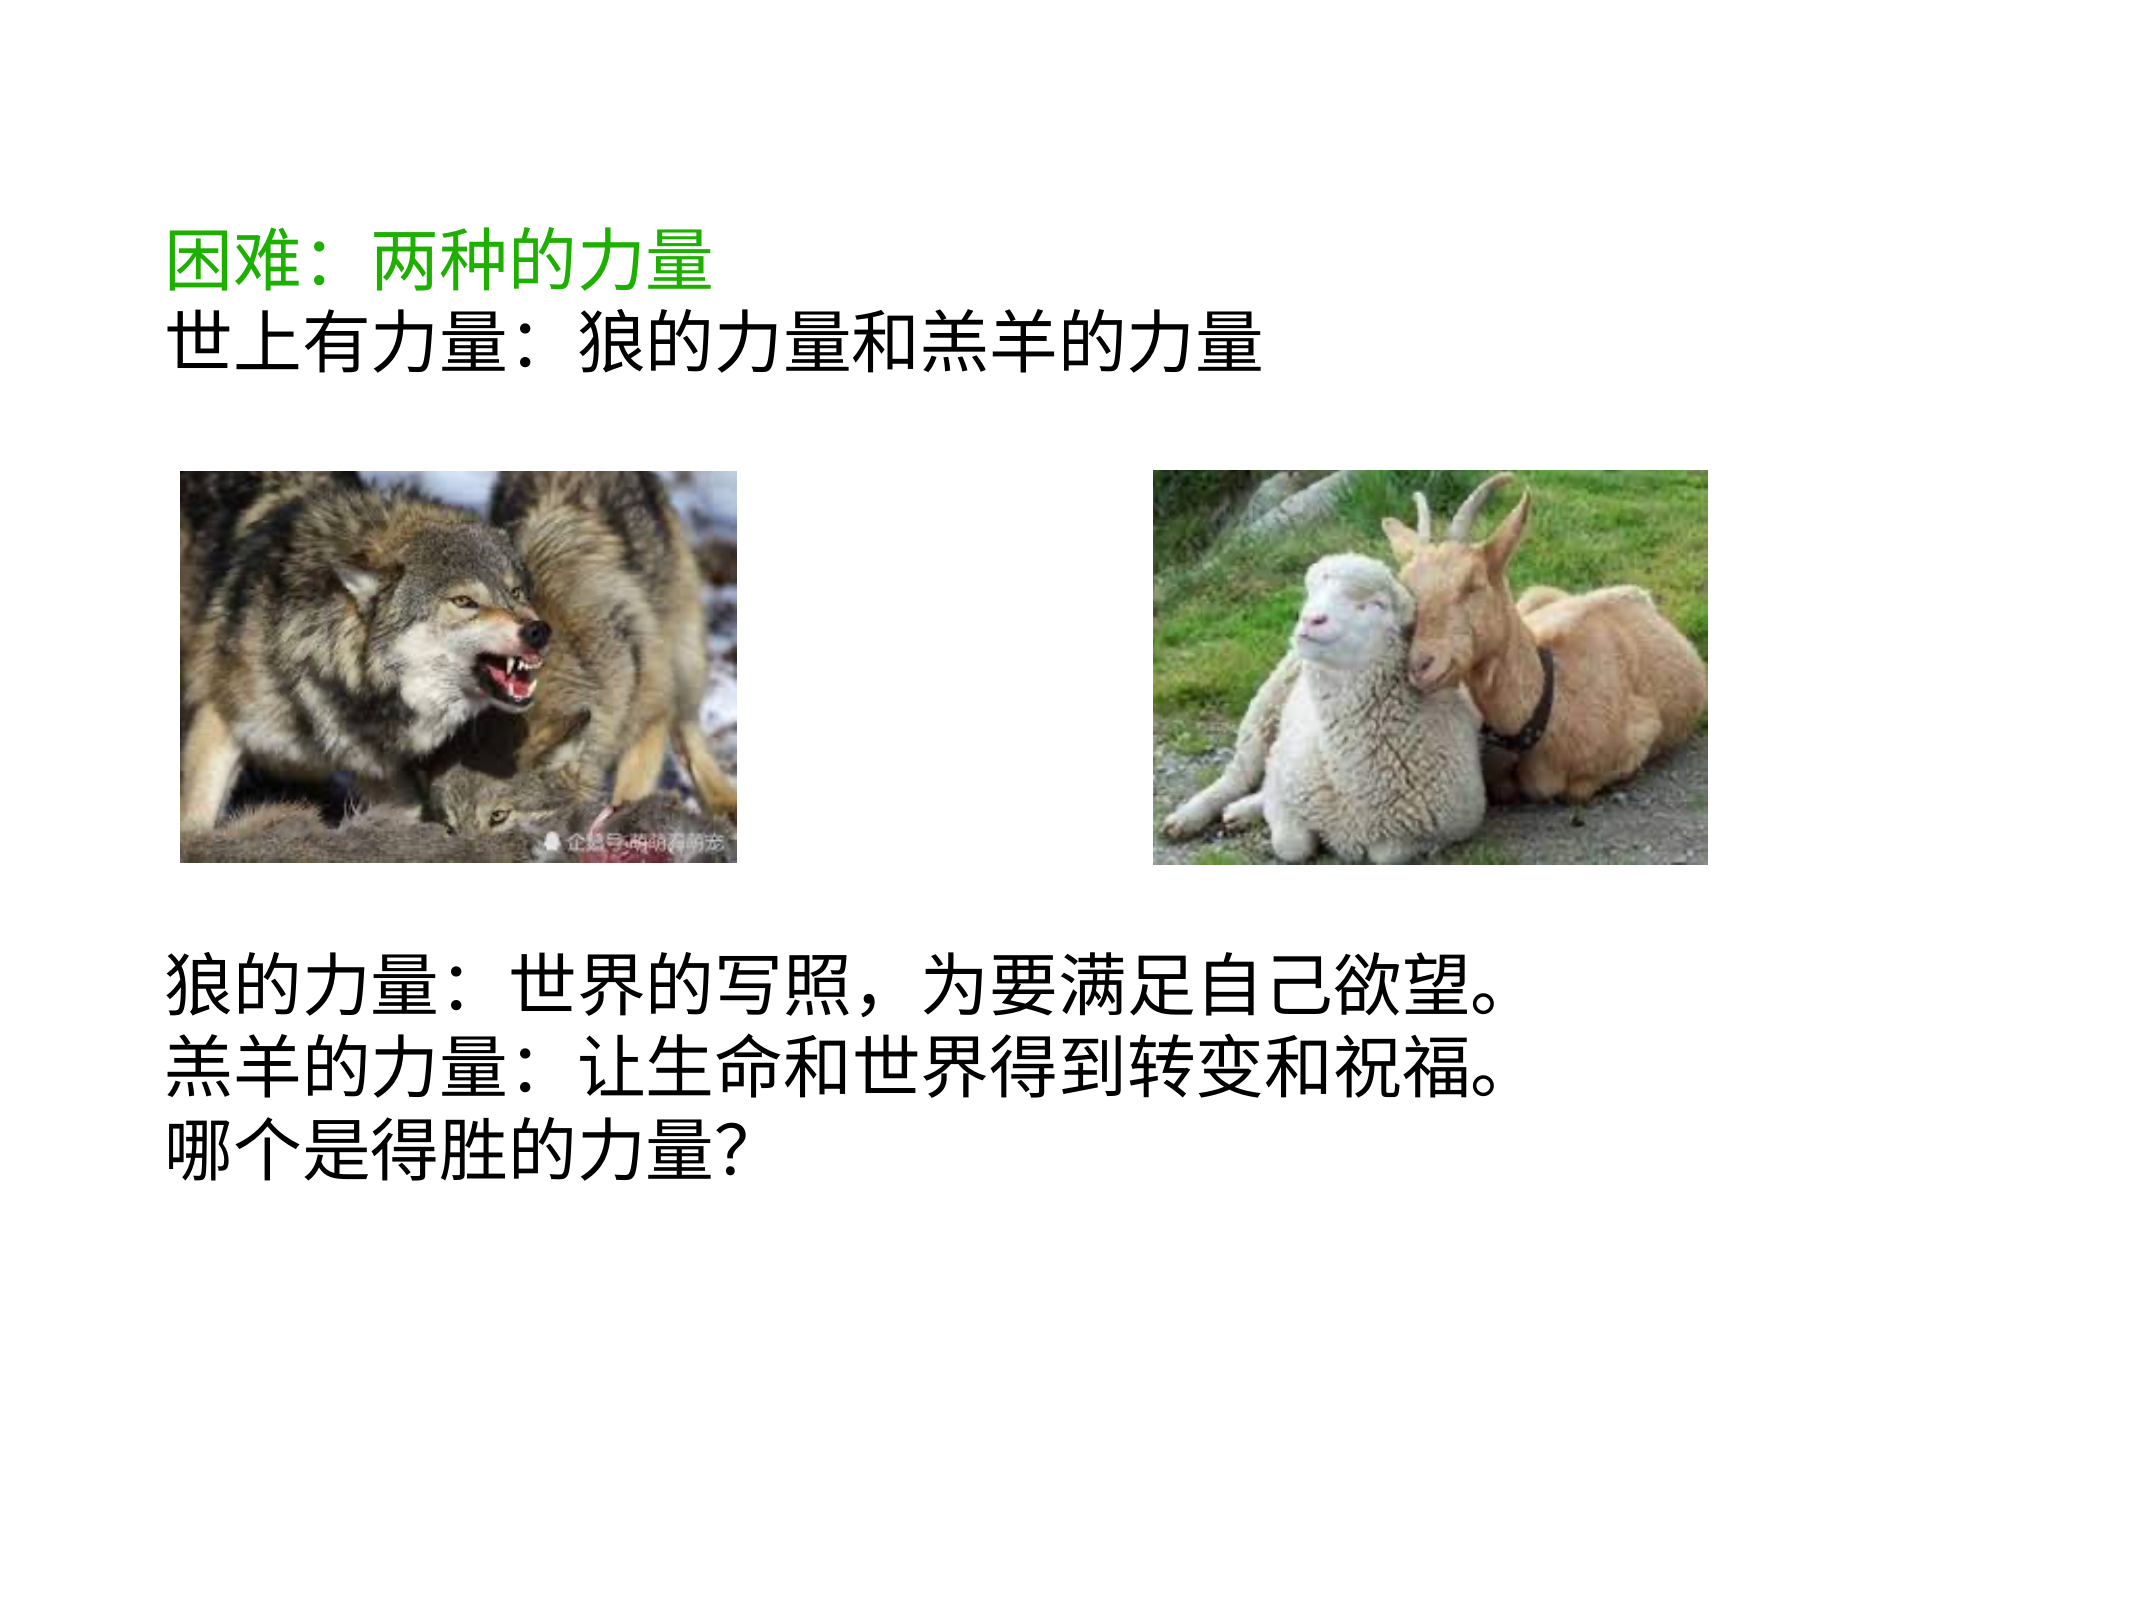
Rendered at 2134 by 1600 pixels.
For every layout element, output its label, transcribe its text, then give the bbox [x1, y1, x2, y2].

text_box 狼的力量：世界的写照，为要满足自己欲望。 羔羊的力量：让生命和世界得到转变和祝福。 哪个是得胜的力量？ [156, 933, 1978, 1449]
picture [179, 471, 737, 864]
picture [1153, 470, 1708, 865]
list 困难：两种的力量 世上有力量：狼的力量和羔羊的力量 [155, 207, 1978, 515]
